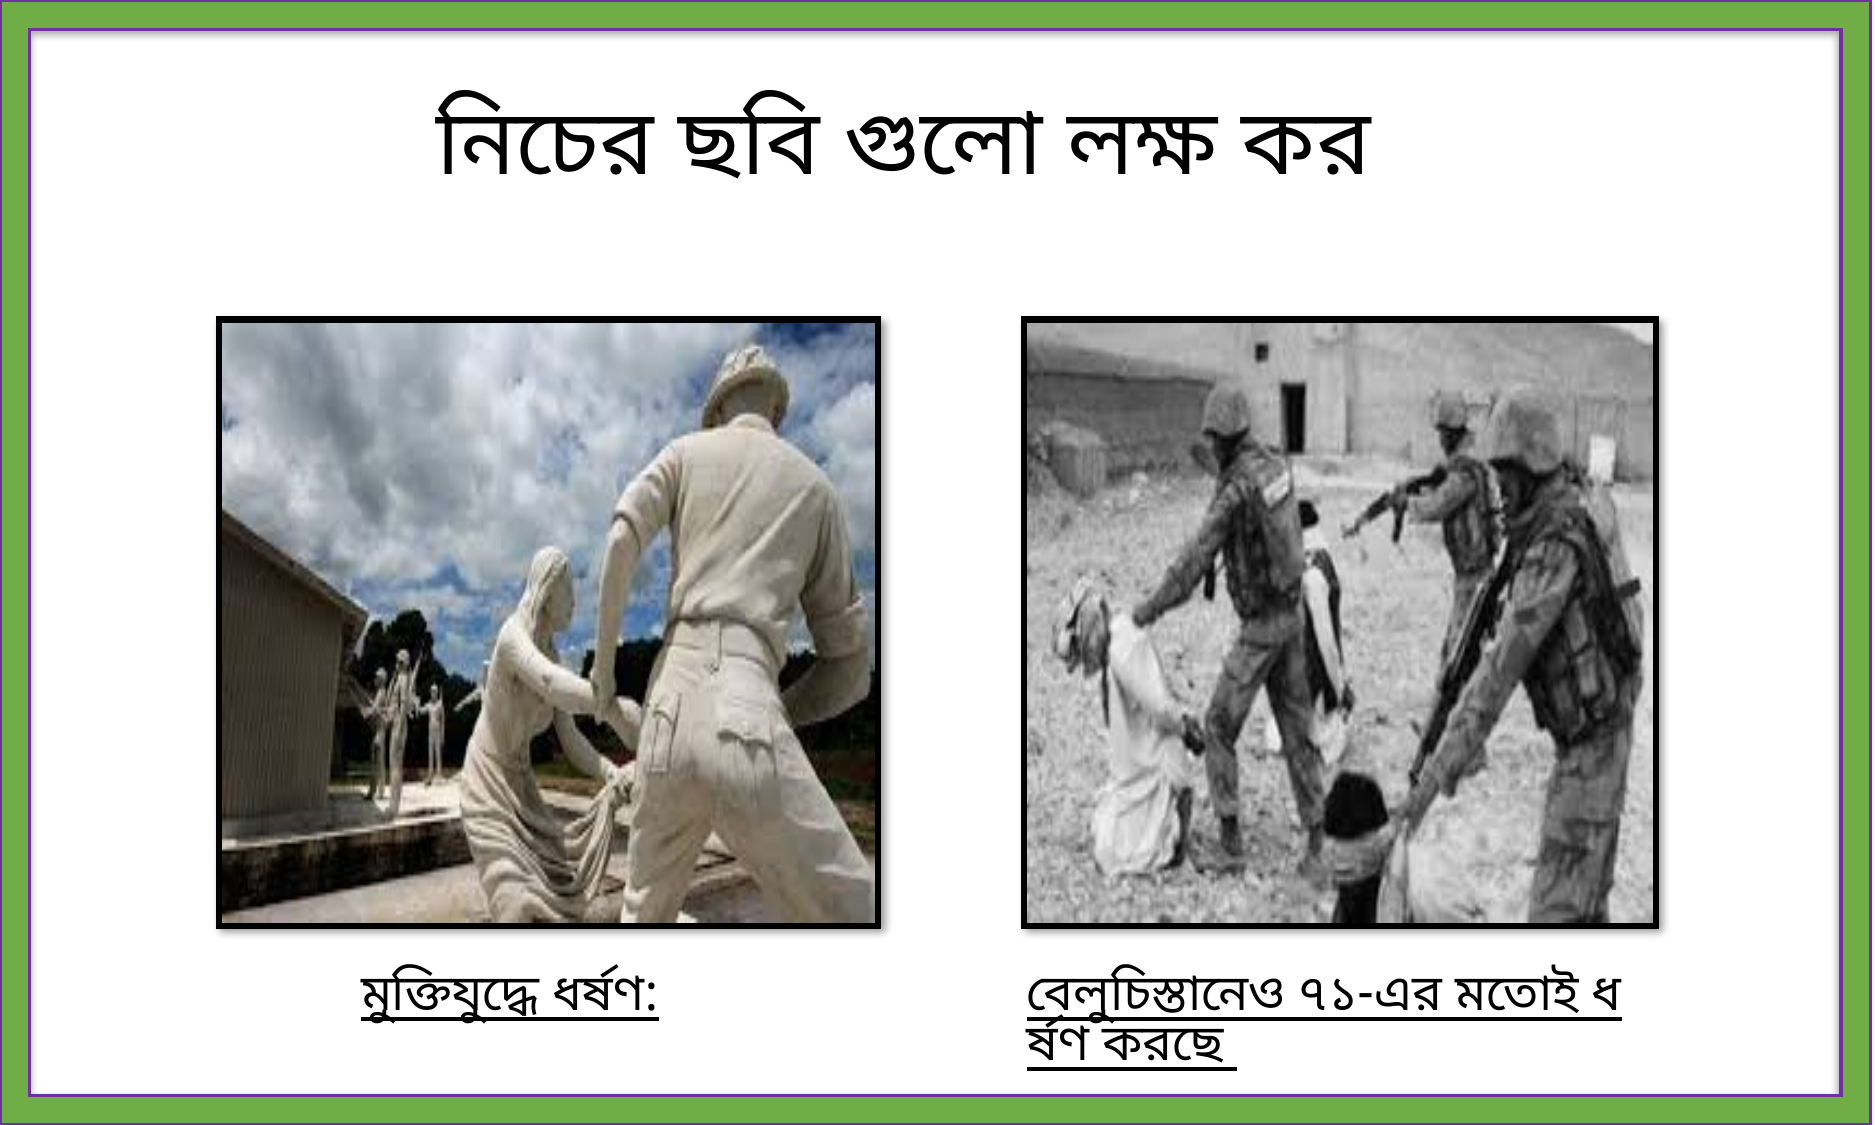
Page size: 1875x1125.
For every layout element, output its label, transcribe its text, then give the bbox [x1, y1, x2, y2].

text_box বেলুচিস্তানেও ৭১-এর মতোই ধর্ষণ করছে [1011, 952, 1653, 1034]
text_box নিচের ছবি গুলো লক্ষ কর [421, 76, 1386, 201]
picture [222, 322, 875, 923]
picture [1027, 322, 1653, 923]
text_box মুক্তিযুদ্ধে ধর্ষণ: [346, 952, 675, 1034]
